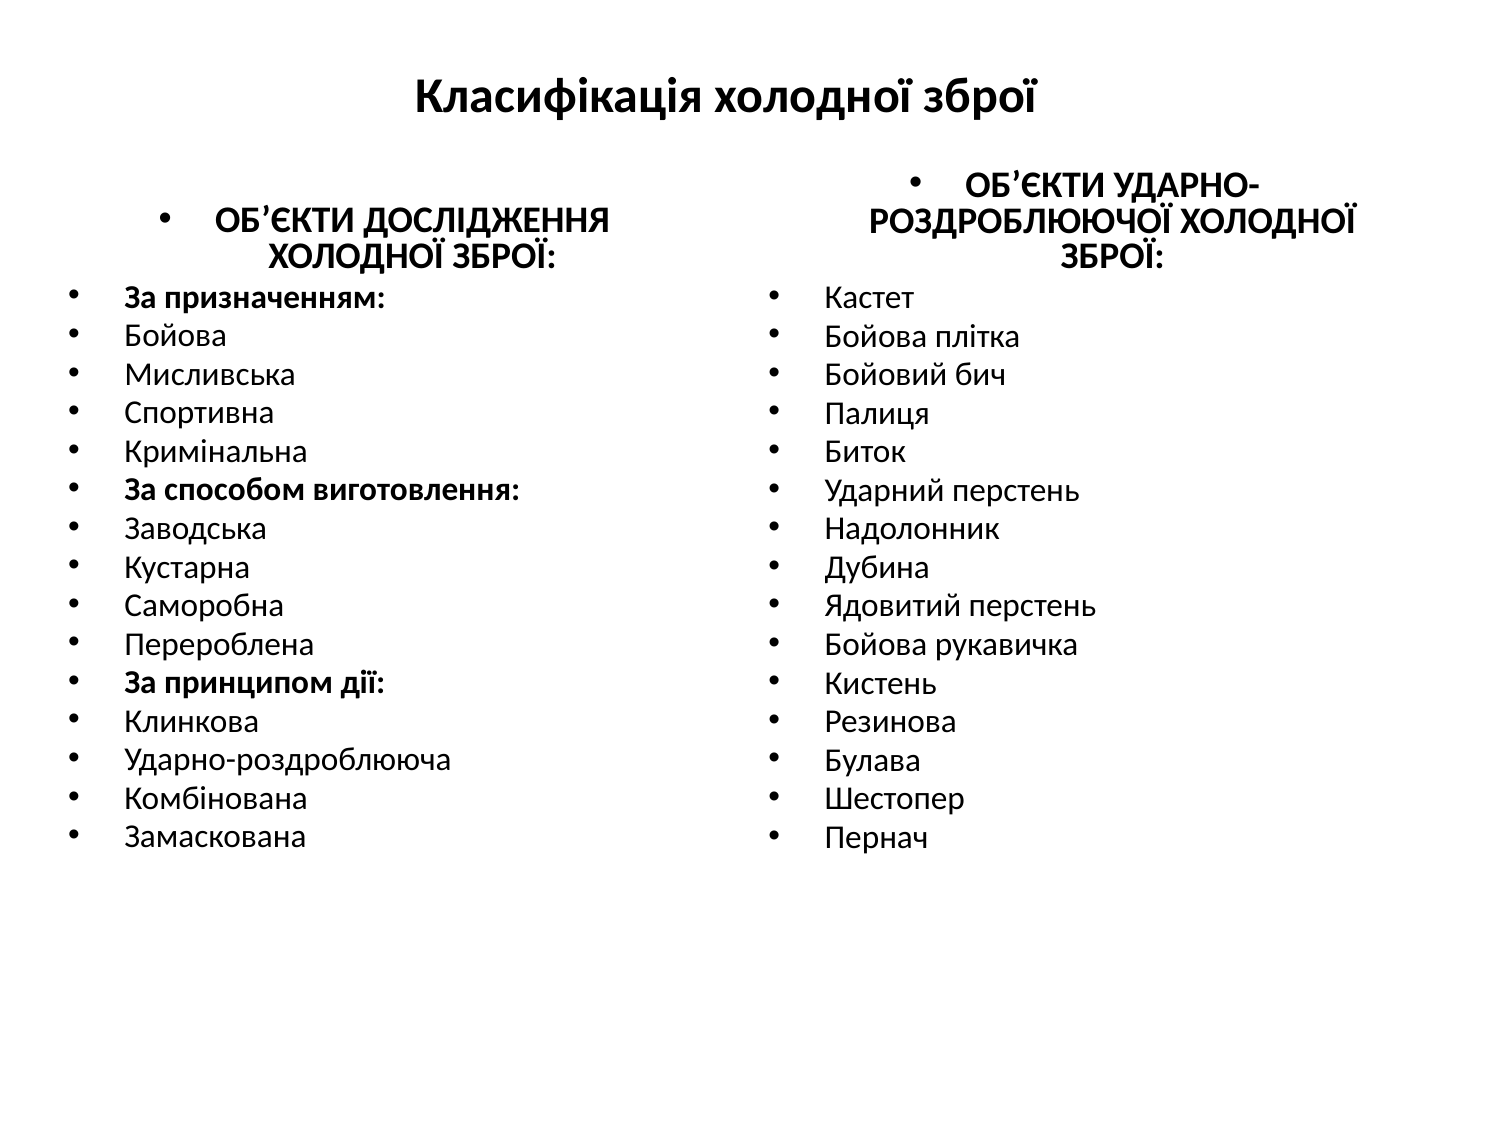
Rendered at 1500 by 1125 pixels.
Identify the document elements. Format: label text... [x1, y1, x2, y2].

text_box Класифікація холодної зброї [53, 54, 1412, 130]
list ОБ’ЄКТИ ДОСЛІДЖЕННЯ ХОЛОДНОЇ ЗБРОЇ: За призначенням: Бойова Мисливська Спортивна Кримінальна За способом виготовлення: Заводська Кустарна Саморобна Перероблена За принципом дії: Клинкова Ударно-роздроблююча Комбінована Замаскована [53, 149, 716, 976]
list ОБ’ЄКТИ УДАРНО-РОЗДРОБЛЮЮЧОЇ ХОЛОДНОЇ ЗБРОЇ: Кастет Бойова плітка Бойовий бич Палиця Биток Ударний перстень Надолонник Дубина Ядовитий перстень Бойова рукавичка Кистень Резинова Булава Шестопер Пернач [753, 160, 1416, 941]
